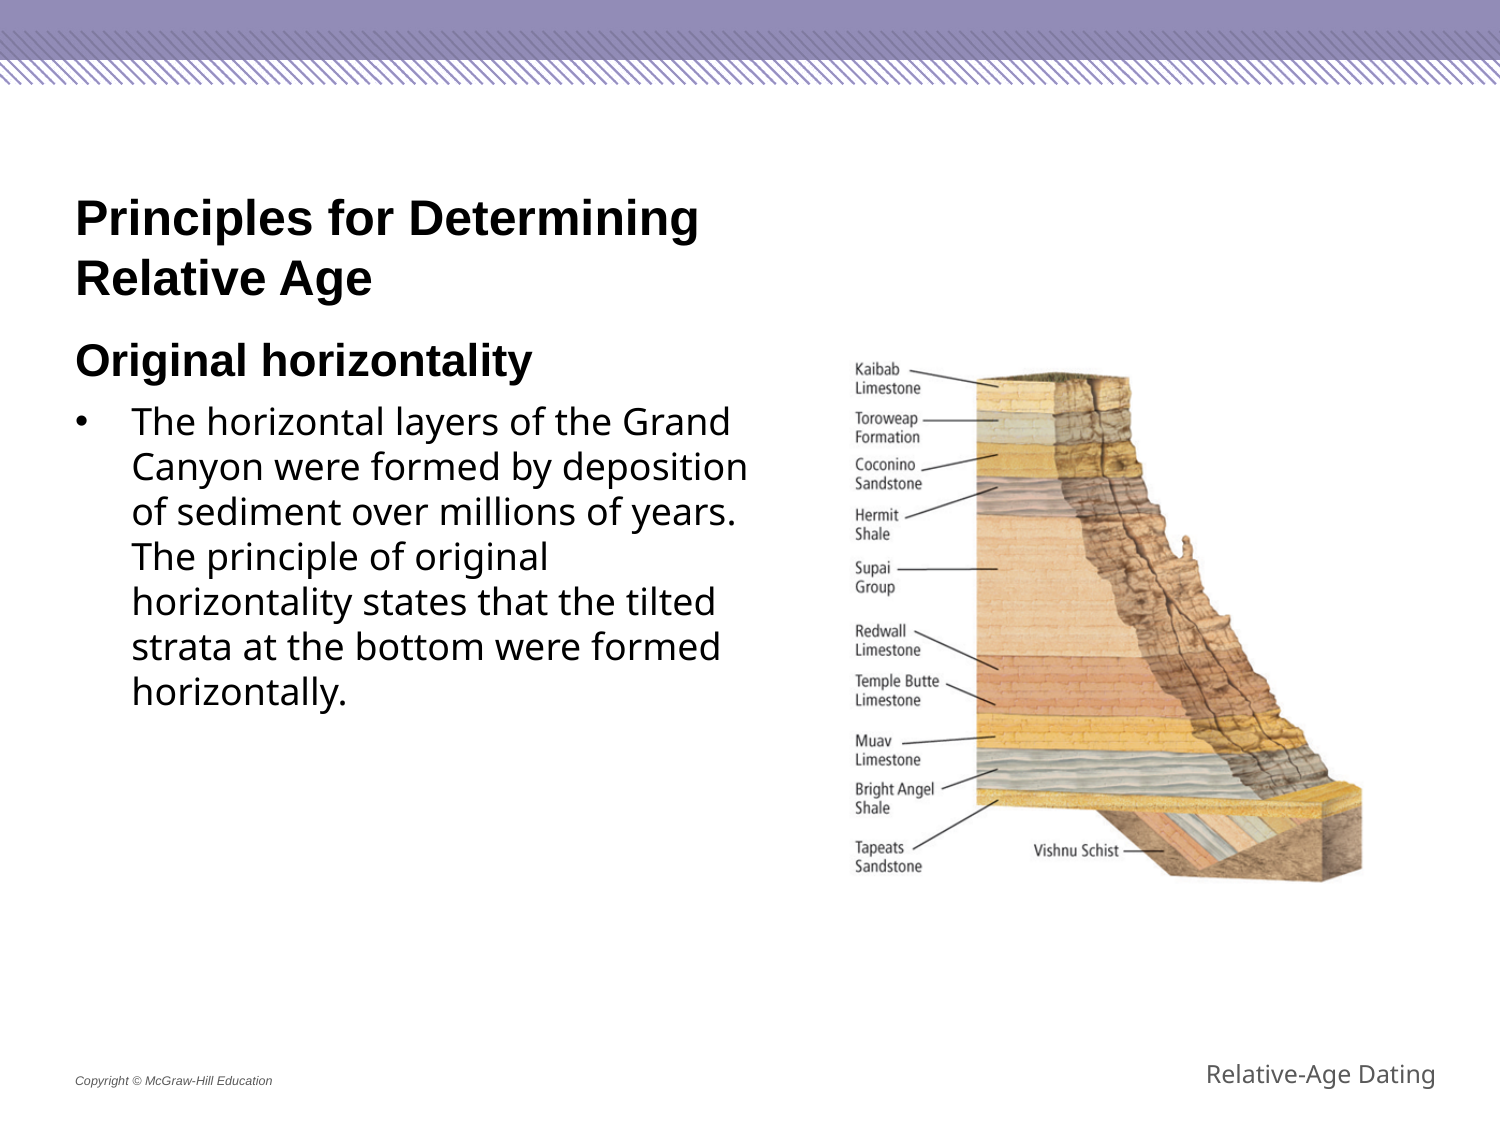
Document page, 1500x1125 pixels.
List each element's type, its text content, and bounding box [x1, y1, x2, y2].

text_box Principles for Determining Relative Age Original horizontality The horizontal layers of the Grand Canyon were formed by deposition of sediment over millions of years. The principle of original horizontality states that the tilted strata at the bottom were formed horizontally. [75, 185, 774, 902]
picture [827, 339, 1402, 902]
text_box Copyright © McGraw-Hill Education [74, 1043, 284, 1089]
picture [0, 0, 1500, 86]
text_box Relative-Age Dating [284, 1043, 1437, 1089]
